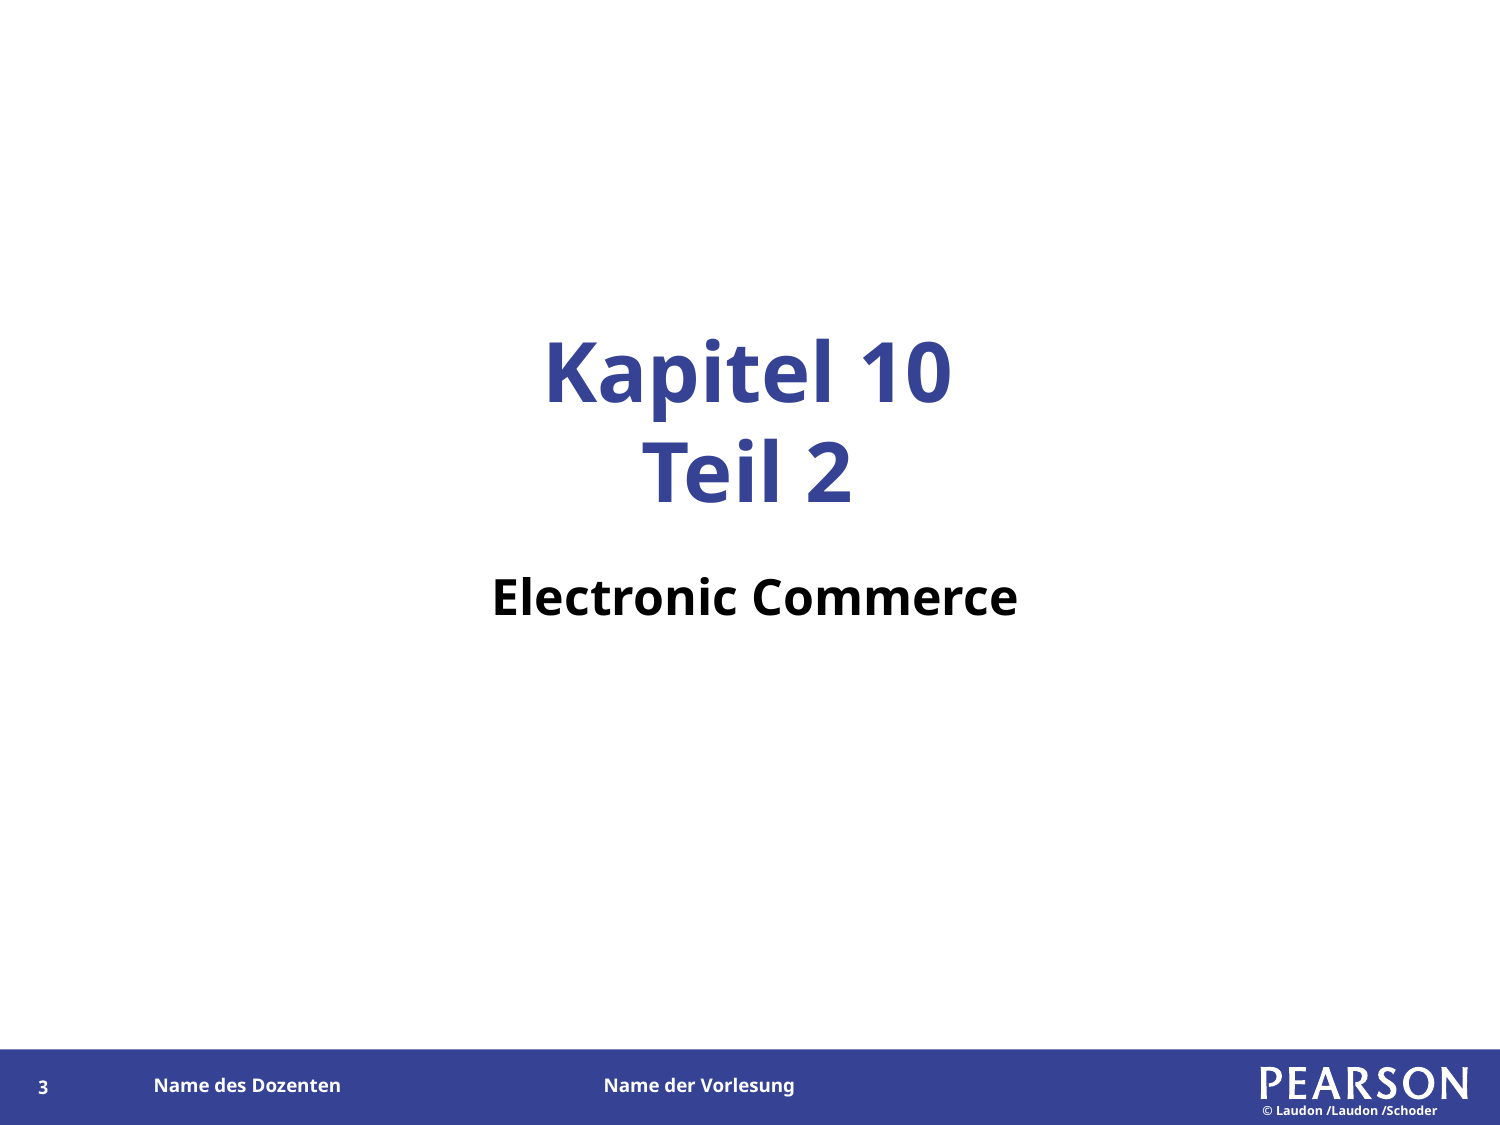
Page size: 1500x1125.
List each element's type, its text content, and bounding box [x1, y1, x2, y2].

list Electronic Commerce [316, 558, 1195, 927]
slide_number 88 [22, 1067, 136, 1098]
title Kapitel 10 Teil 2 [316, 319, 1195, 523]
